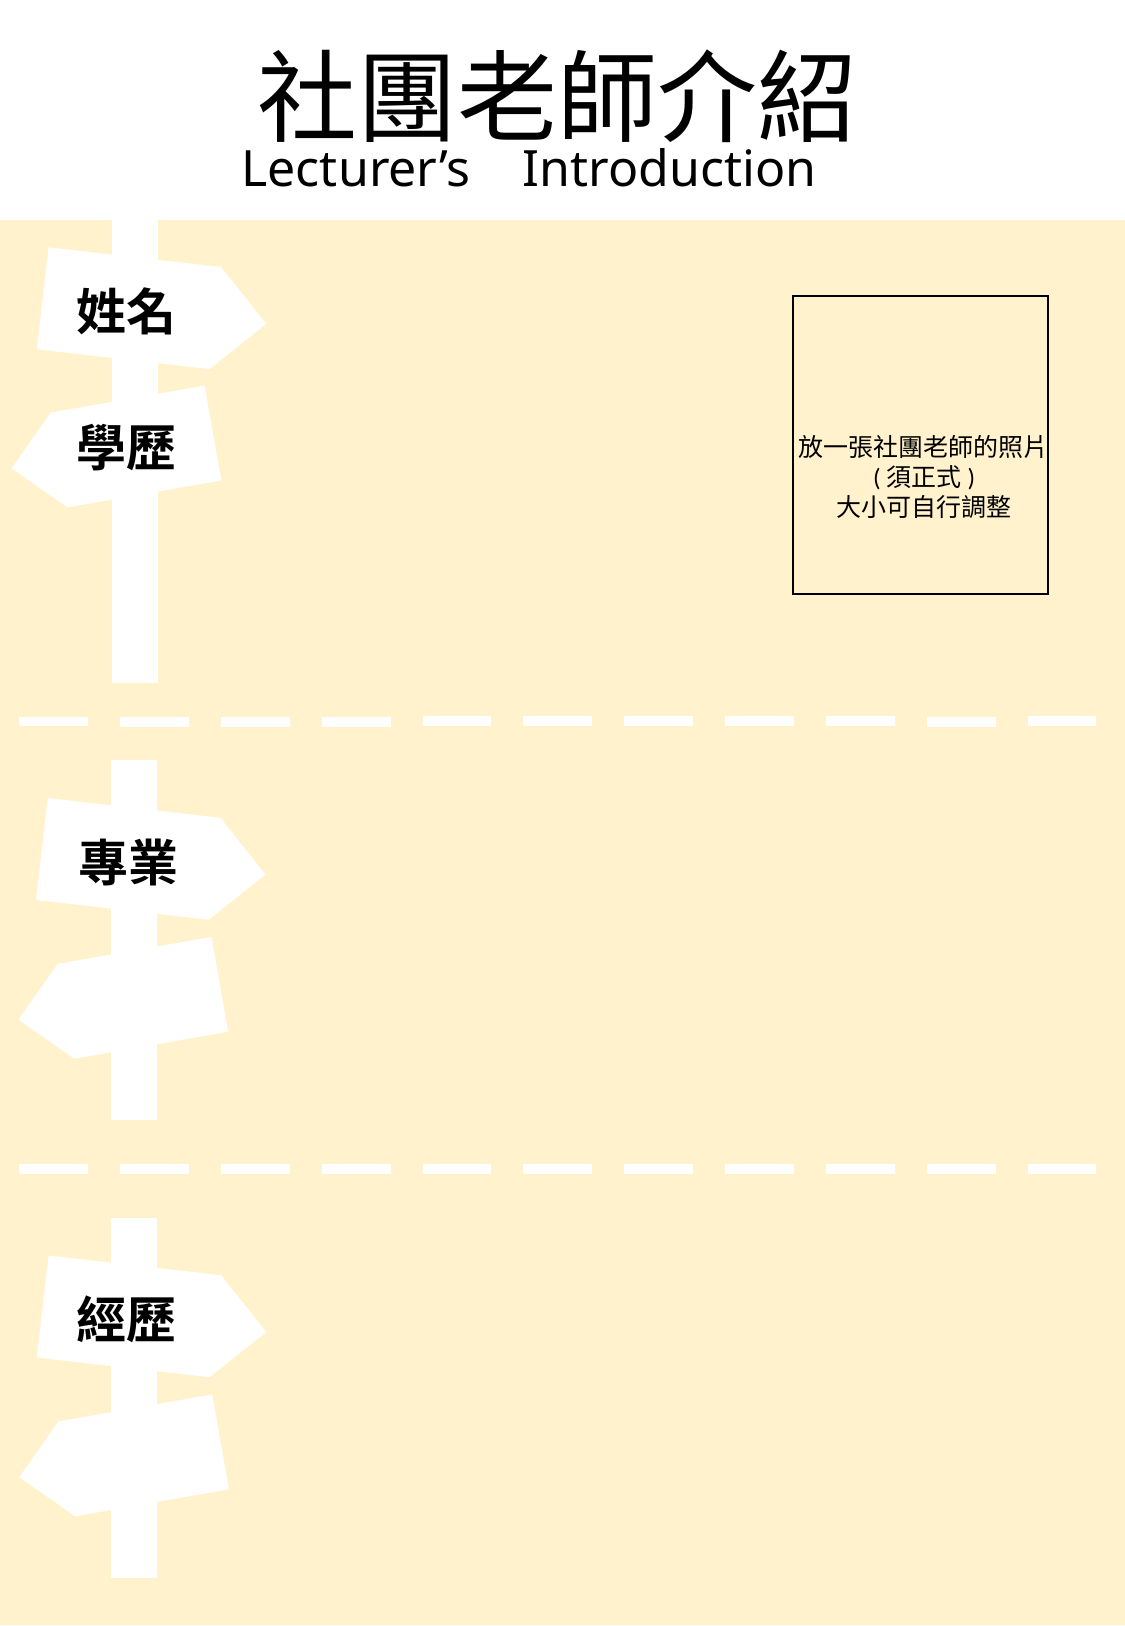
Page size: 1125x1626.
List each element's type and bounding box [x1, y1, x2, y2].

text_box [0, 0, 1125, 1577]
